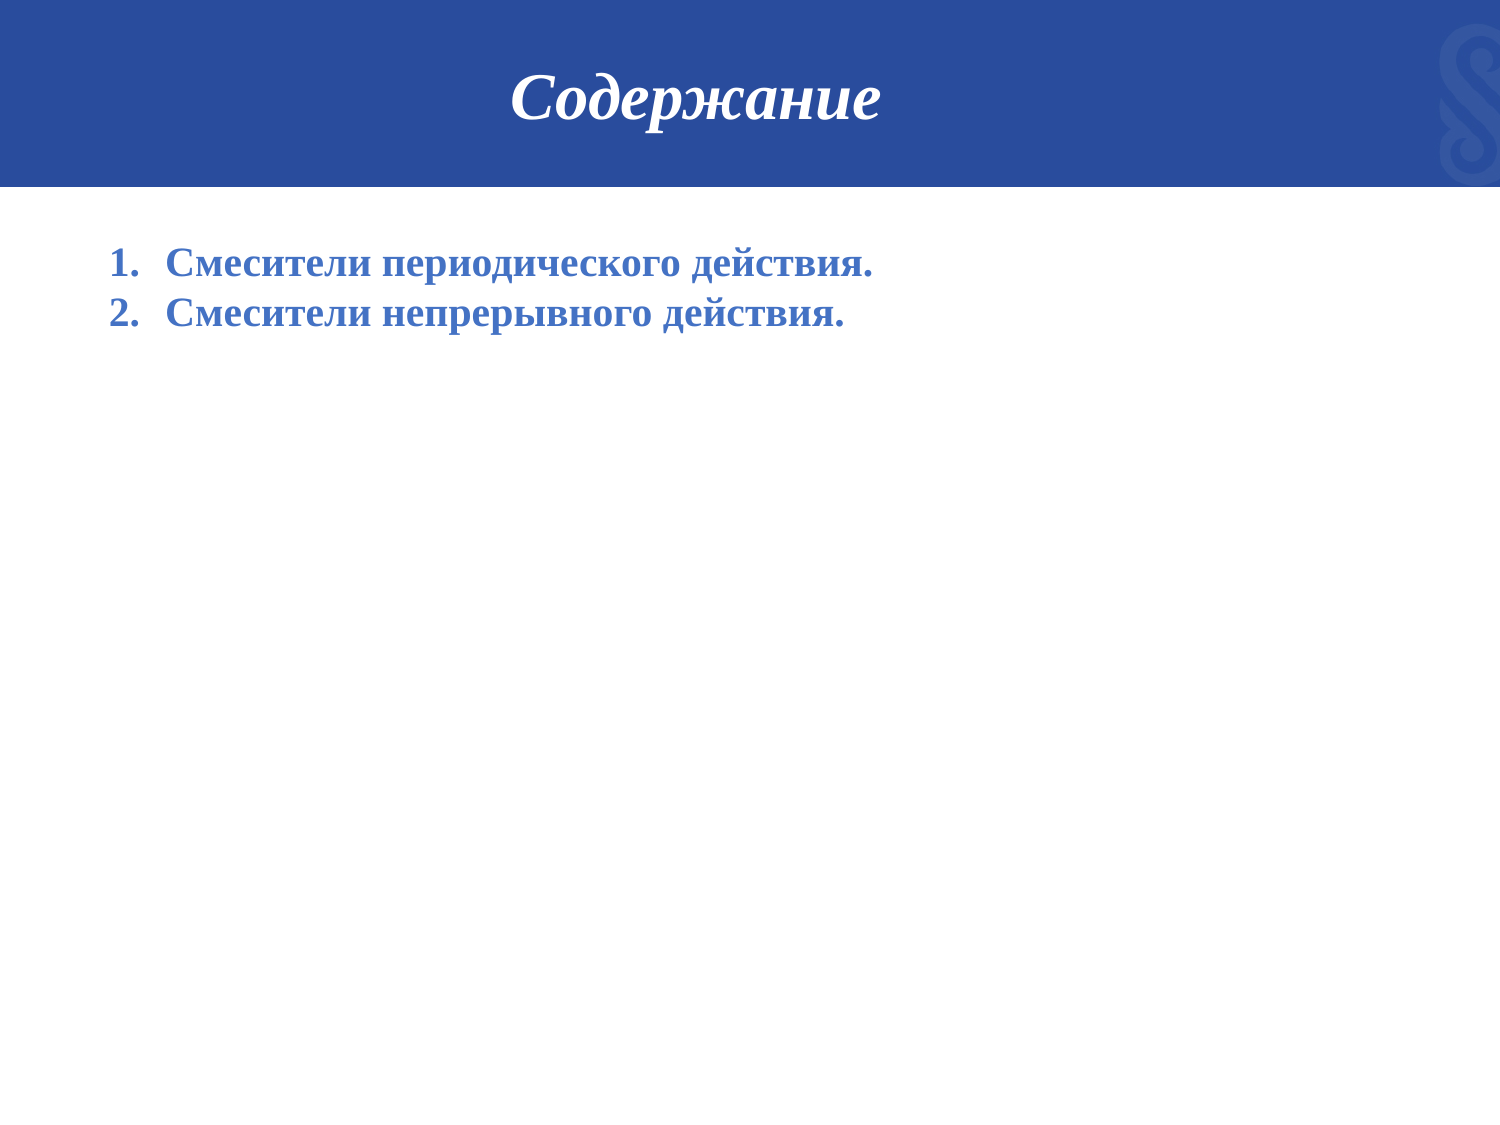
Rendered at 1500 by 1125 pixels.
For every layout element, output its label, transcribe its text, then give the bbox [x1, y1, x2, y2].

text_box Смесители периодического действия. Смесители непрерывного действия. [94, 227, 1421, 342]
title Содержание [49, 52, 1344, 143]
picture [0, 0, 1500, 1125]
